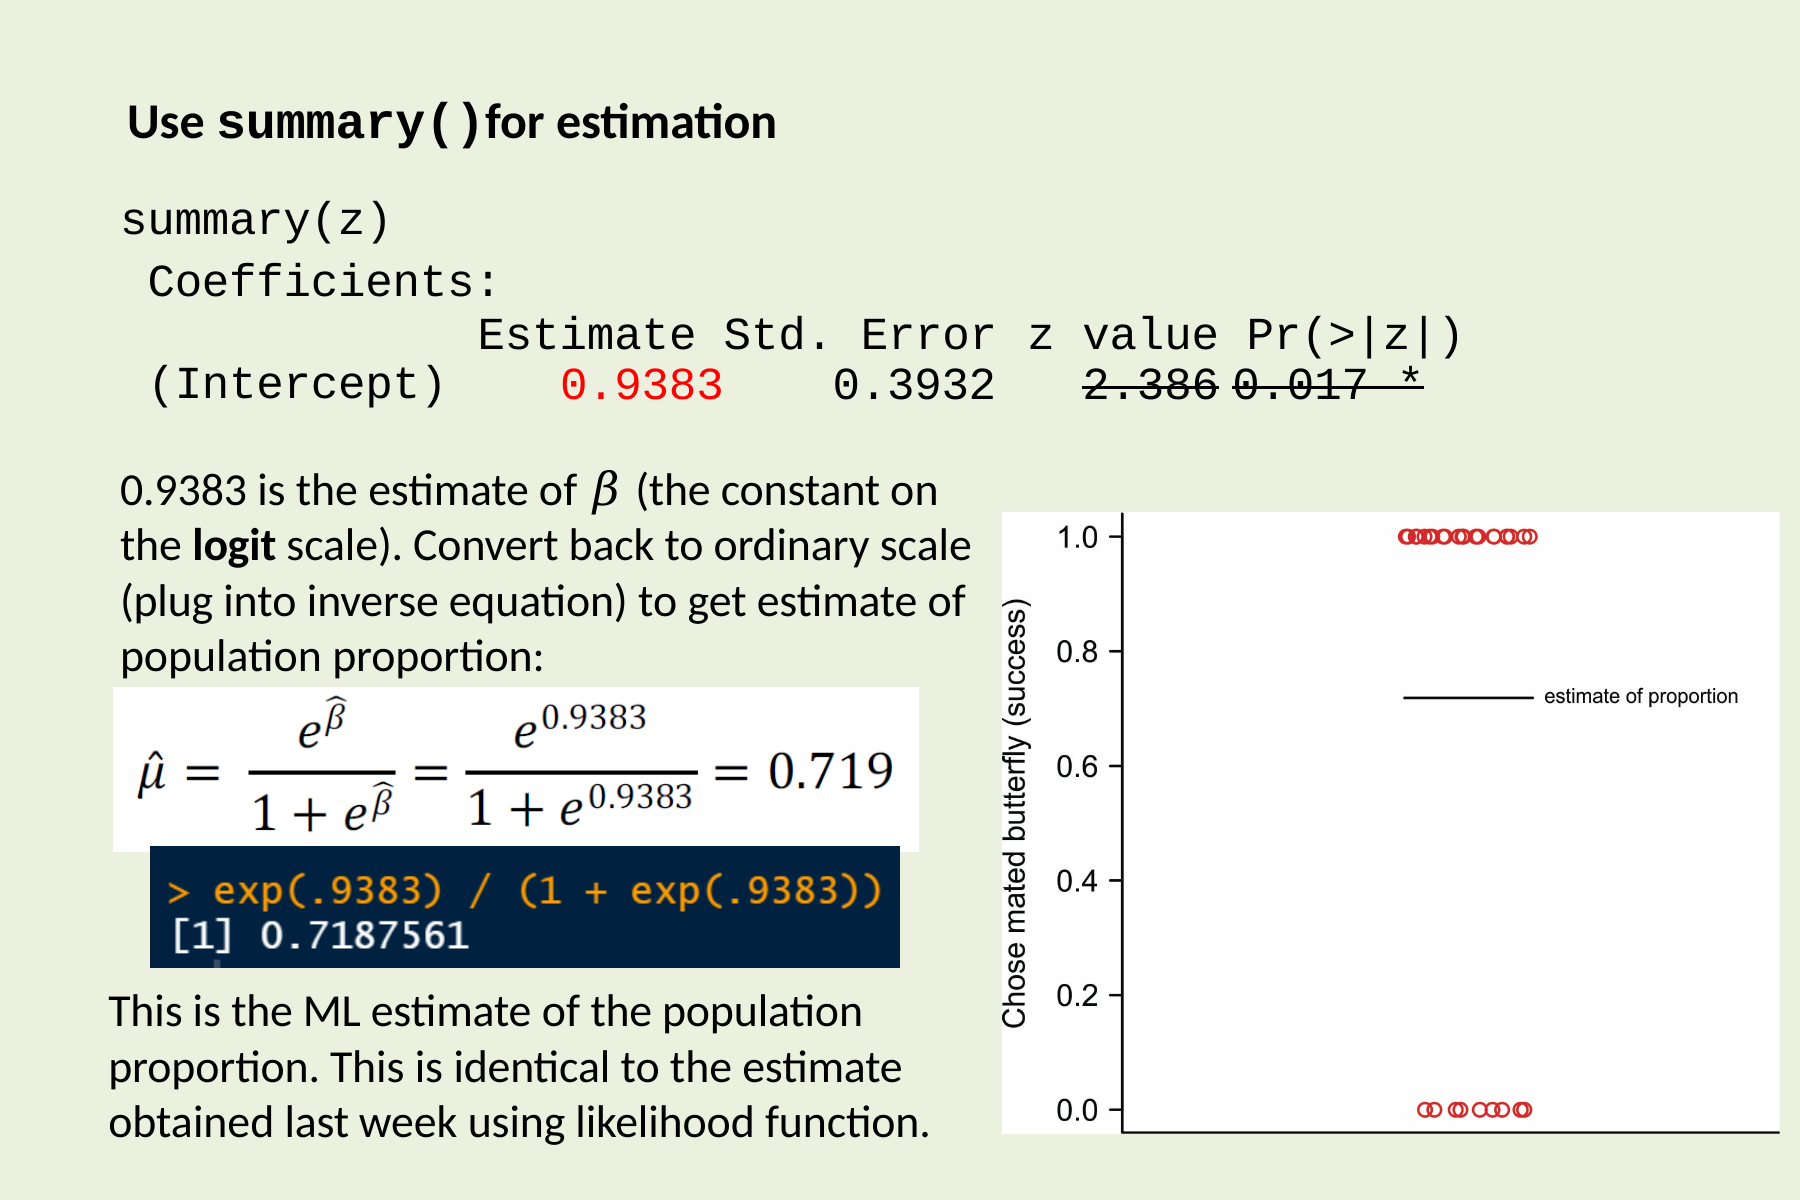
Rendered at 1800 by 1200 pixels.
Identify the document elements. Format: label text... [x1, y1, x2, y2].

text_box (Intercept) [145, 350, 453, 408]
text_box Estimate Std. Error 0.9383 0.3932 [475, 300, 1002, 409]
text_box This is the ML estimate of the population proportion. This is identical to the estimate obtained last week using likelihood function. [99, 978, 945, 1147]
text_box z value Pr(>|z|) 2.386 0.017 * [1025, 300, 1525, 409]
title Use summary()for estimation [125, 86, 1420, 289]
text_box [1002, 512, 1780, 1134]
text_box summary(z) Coefficients: [117, 178, 507, 306]
picture [113, 687, 920, 969]
text_box 0.9383 is the estimate of 𝛽 (the constant on the logit scale). Convert back to ordinary scale (plug into inverse equation) to get estimate of population proportion: [113, 457, 988, 681]
